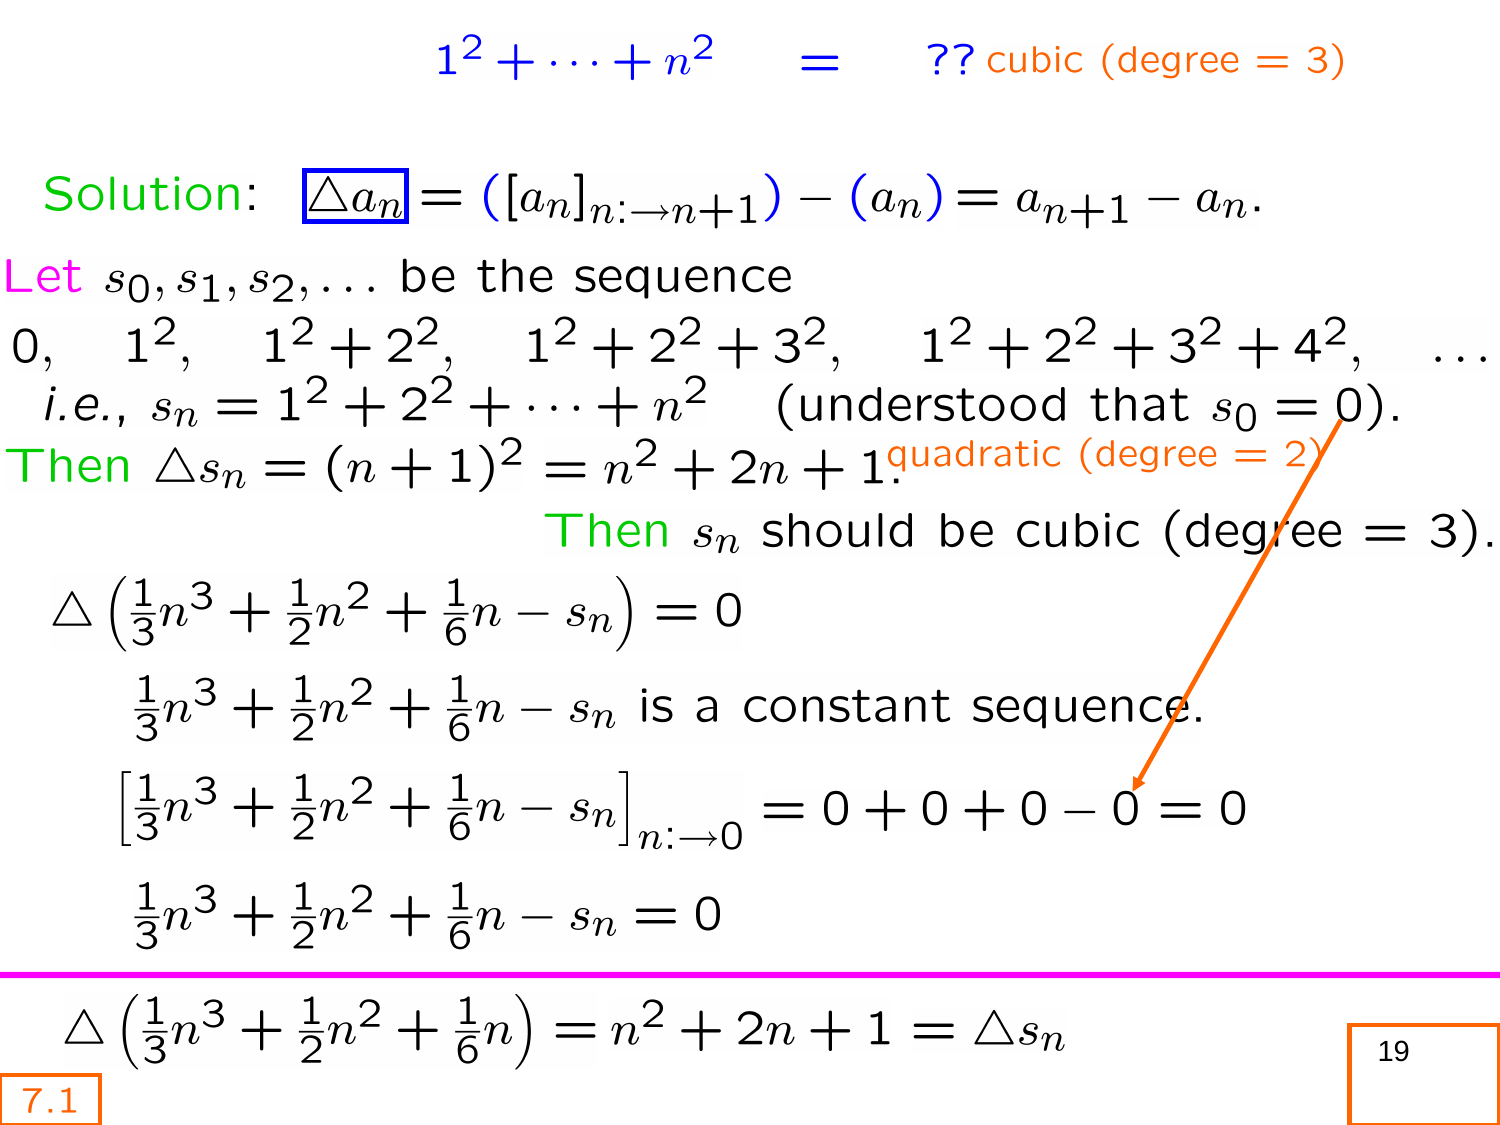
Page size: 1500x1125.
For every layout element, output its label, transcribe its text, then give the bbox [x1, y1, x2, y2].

picture [926, 41, 976, 76]
picture [133, 672, 1201, 744]
picture [912, 1008, 1067, 1053]
picture [987, 42, 1345, 81]
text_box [303, 170, 1260, 230]
picture [133, 880, 721, 951]
picture [608, 998, 890, 1052]
picture [121, 770, 744, 851]
picture [543, 437, 1322, 491]
picture [762, 790, 1138, 832]
picture [51, 574, 742, 653]
text_box [1132, 751, 1156, 789]
picture [5, 437, 523, 493]
slide_number 19 [1074, 1024, 1425, 1103]
picture [44, 374, 706, 429]
picture [543, 509, 1494, 558]
picture [437, 32, 713, 82]
text_box [0, 1074, 100, 1125]
picture [5, 256, 792, 304]
picture [63, 992, 597, 1070]
picture [799, 55, 840, 72]
picture [922, 316, 1488, 373]
picture [22, 1087, 78, 1113]
picture [1158, 790, 1246, 827]
text_box [1349, 1025, 1500, 1125]
picture [44, 173, 257, 213]
picture [12, 316, 840, 373]
picture [777, 383, 1401, 433]
